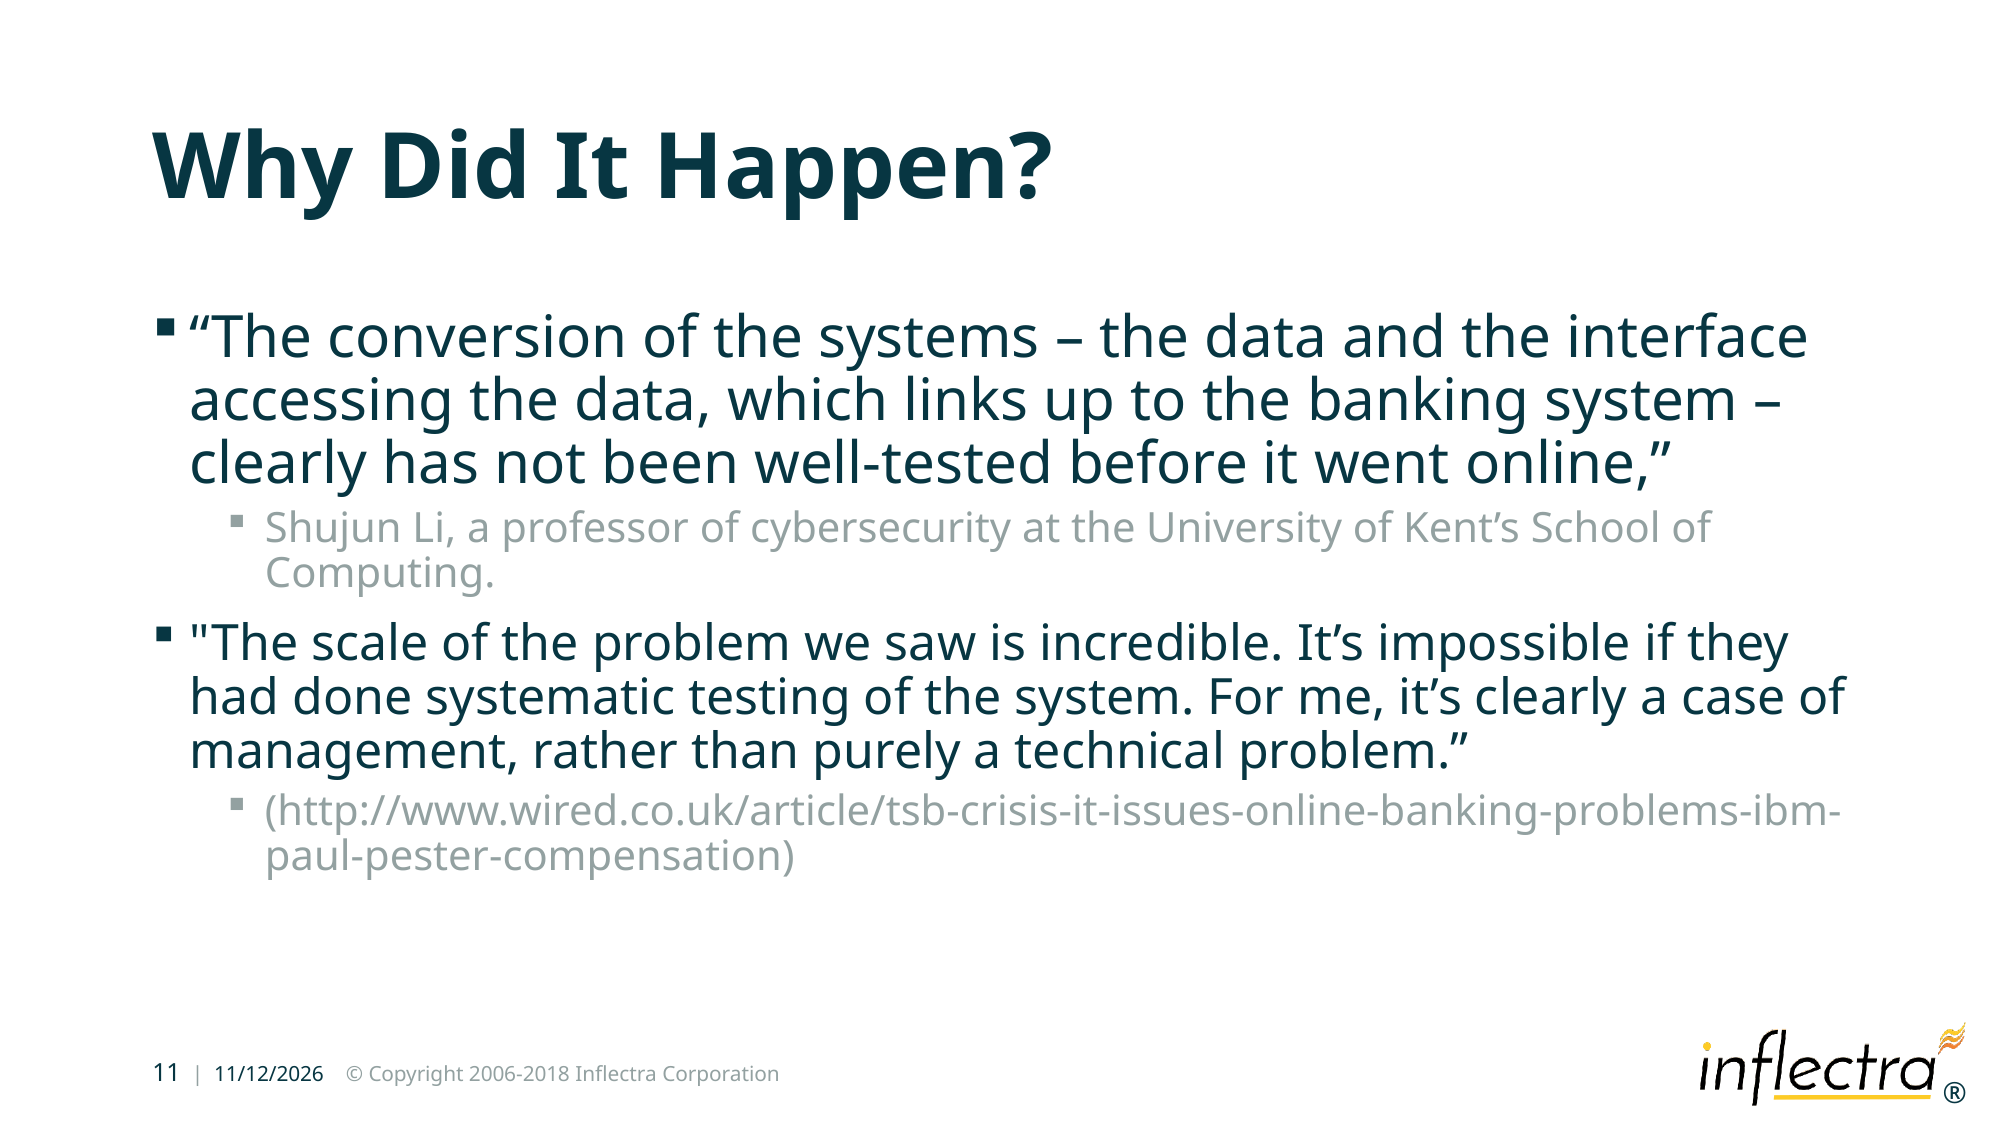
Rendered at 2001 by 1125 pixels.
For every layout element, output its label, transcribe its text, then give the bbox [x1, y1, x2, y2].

picture [1692, 1016, 1971, 1112]
list “The conversion of the systems – the data and the interface accessing the data, which links up to the banking system – clearly has not been well-tested before it went online,” Shujun Li, a professor of cybersecurity at the University of Kent’s School of Computing. "The scale of the problem we saw is incredible. It’s impossible if they had done systematic testing of the system. For me, it’s clearly a case of management, rather than purely a technical problem.” (http://www.wired.co.uk/article/tsb-crisis-it-issues-online-banking-problems-ibm-paul-pester-compensation) [137, 299, 1863, 1014]
title Why Did It Happen? [137, 59, 1863, 278]
